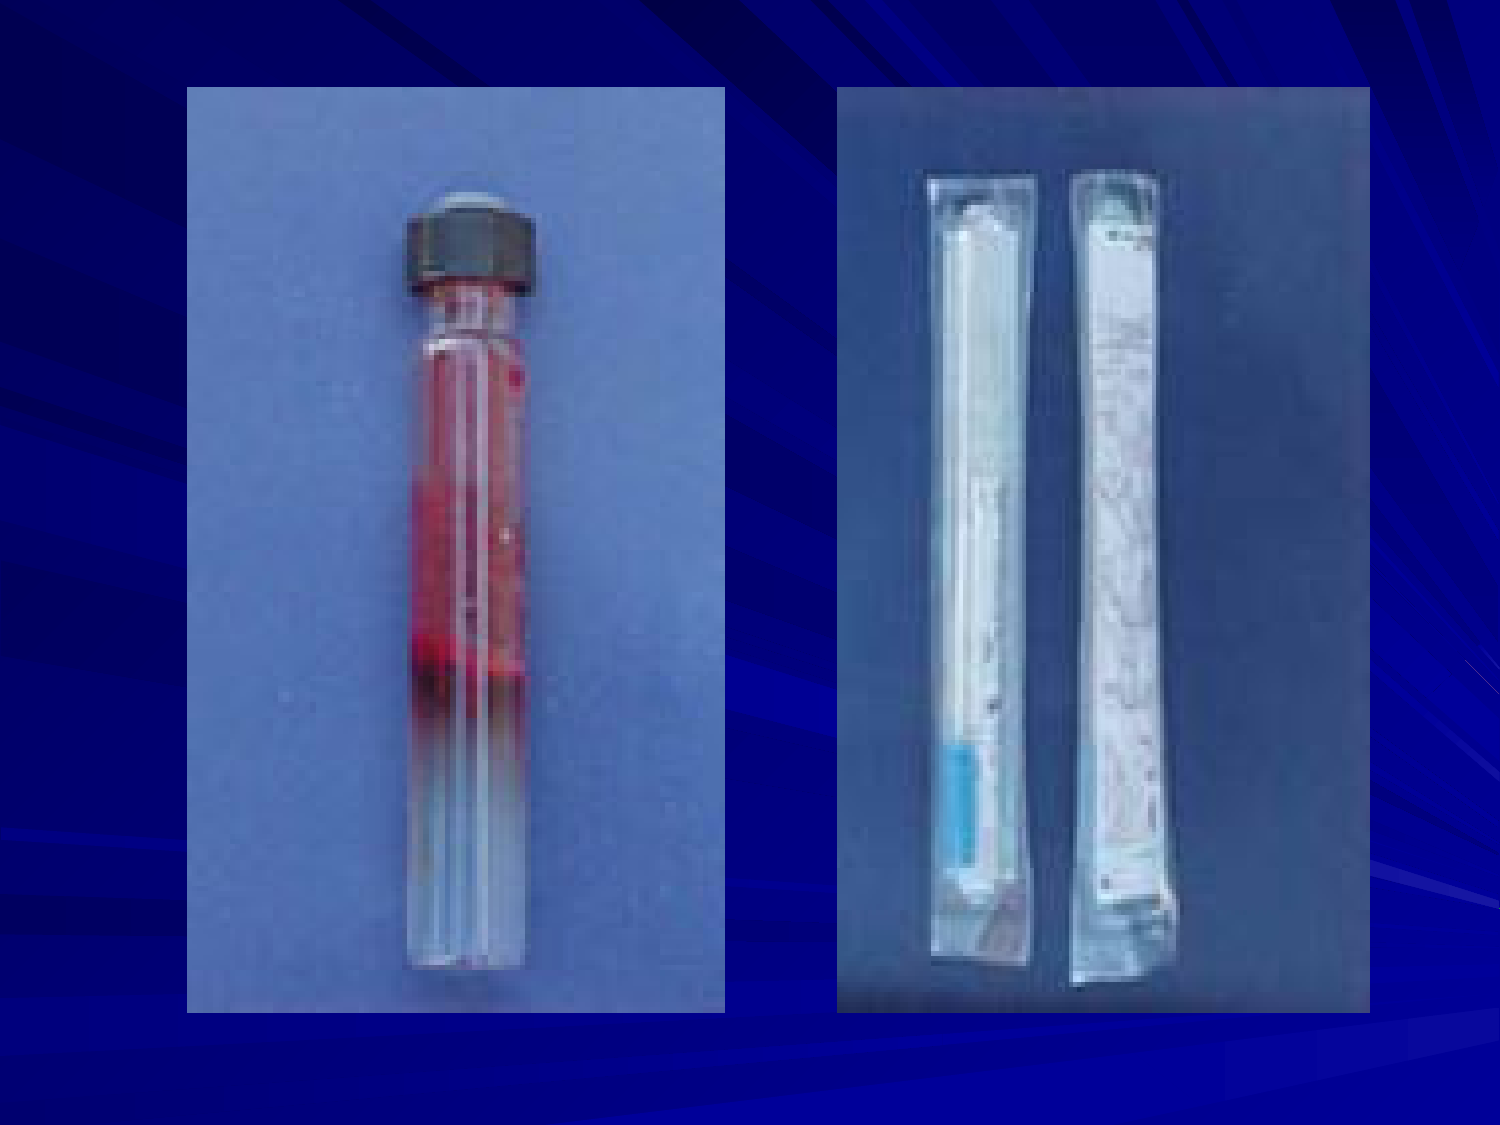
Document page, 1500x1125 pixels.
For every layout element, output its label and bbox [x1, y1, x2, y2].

list [187, 87, 726, 1013]
picture [837, 87, 1370, 1013]
